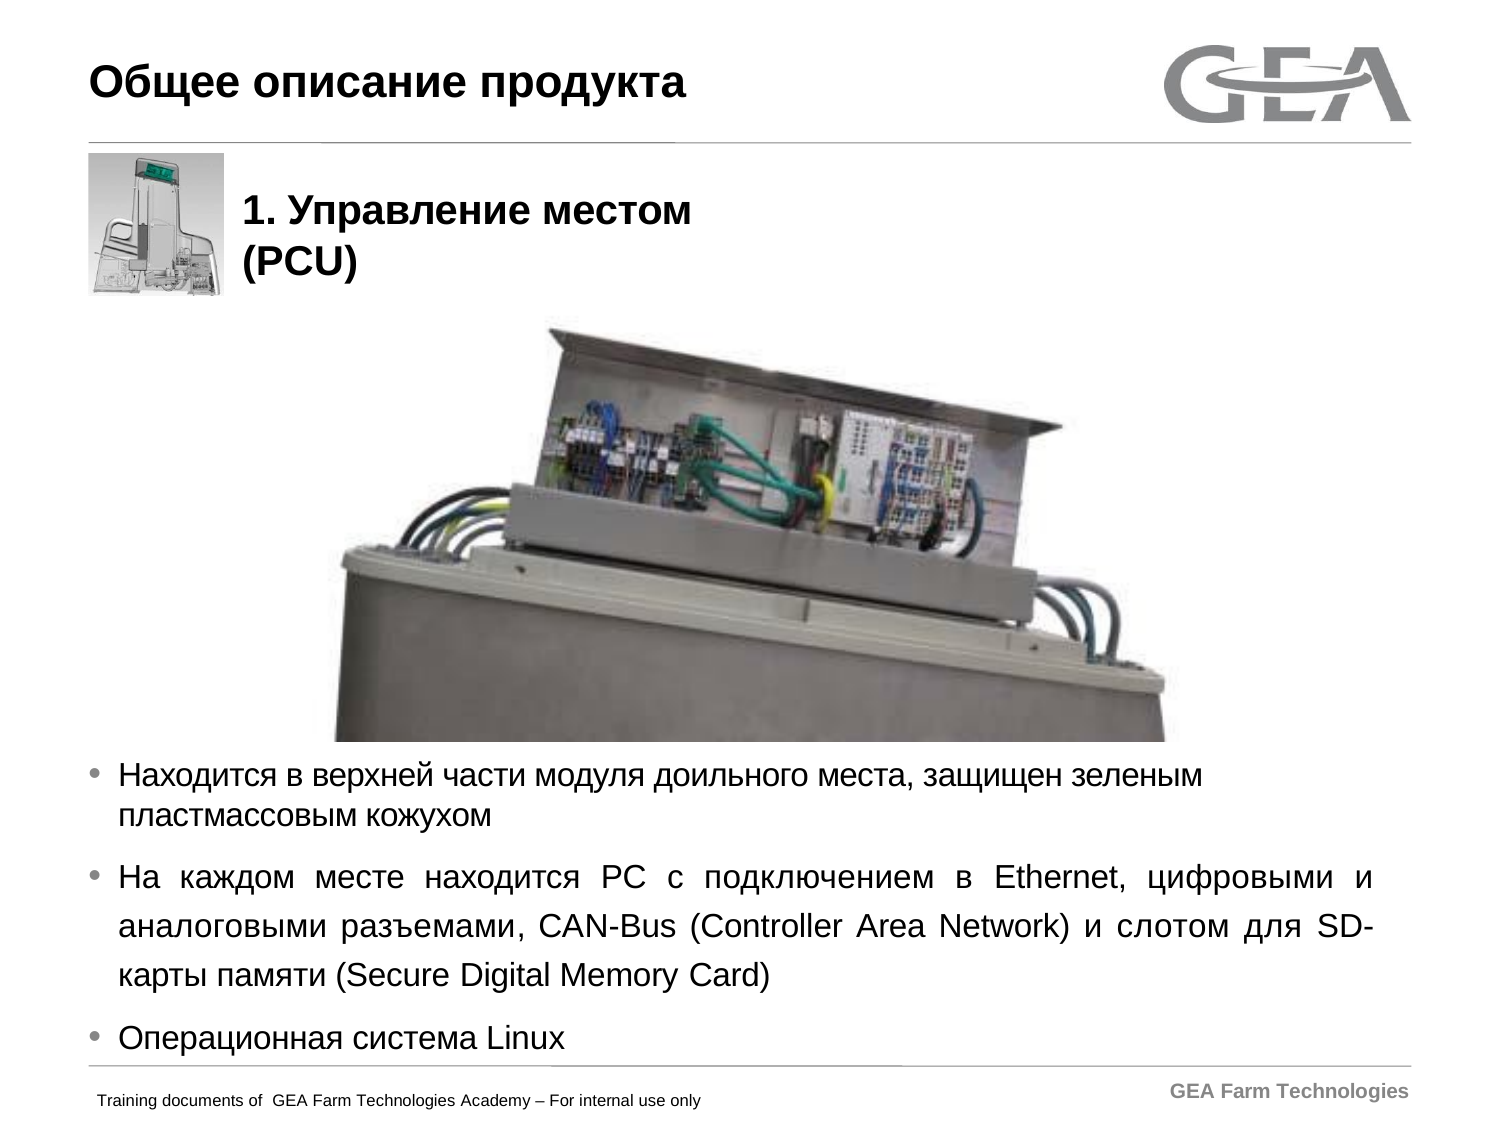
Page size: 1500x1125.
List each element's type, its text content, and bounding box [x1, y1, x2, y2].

text_box [1164, 45, 1412, 123]
text_box 1. Управление местом (PCU) [239, 183, 717, 236]
footer GEA Farm Technologies [1167, 1077, 1414, 1105]
text_box Находится в верхней части модуля доильного места, защищен зеленым пластмассовым кожухом На каждом месте находится PC с подключением в Ethernet, цифровыми и аналоговыми разъемами, CAN-Bus (Controller Area Network) и слотом для SD-карты памяти (Secure Digital Memory Card) Операционная система Linux [86, 752, 1376, 1056]
title Общее описание продукта [86, 51, 1164, 109]
text_box [312, 300, 1188, 742]
slide_number Training documents of GEA Farm Technologies Academy – For internal use only [94, 1089, 703, 1112]
text_box [88, 153, 224, 296]
